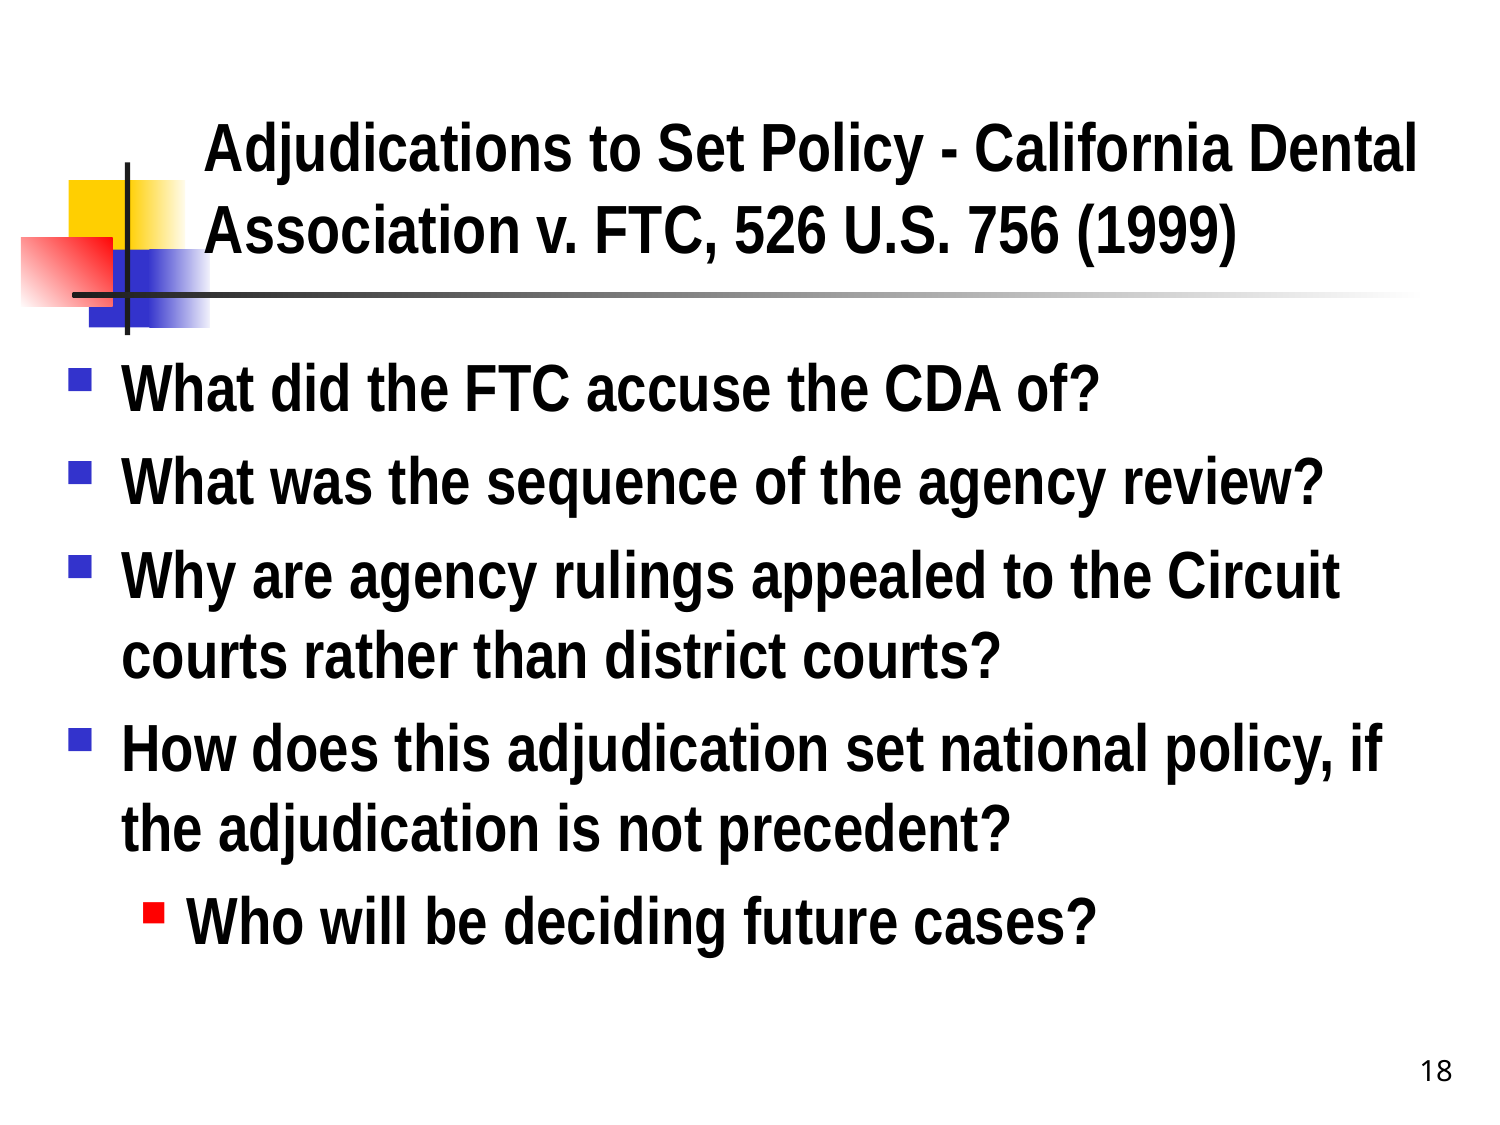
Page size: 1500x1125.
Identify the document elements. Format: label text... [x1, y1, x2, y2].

slide_number 18 [1155, 1024, 1468, 1100]
title Adjudications to Set Policy - California Dental Association v. FTC, 526 U.S. 756 (1999) [188, 35, 1468, 275]
list What did the FTC accuse the CDA of? What was the sequence of the agency review? Why are agency rulings appealed to the Circuit courts rather than district courts? How does this adjudication set national policy, if the adjudication is not precedent? Who will be deciding future cases? [50, 337, 1450, 1075]
